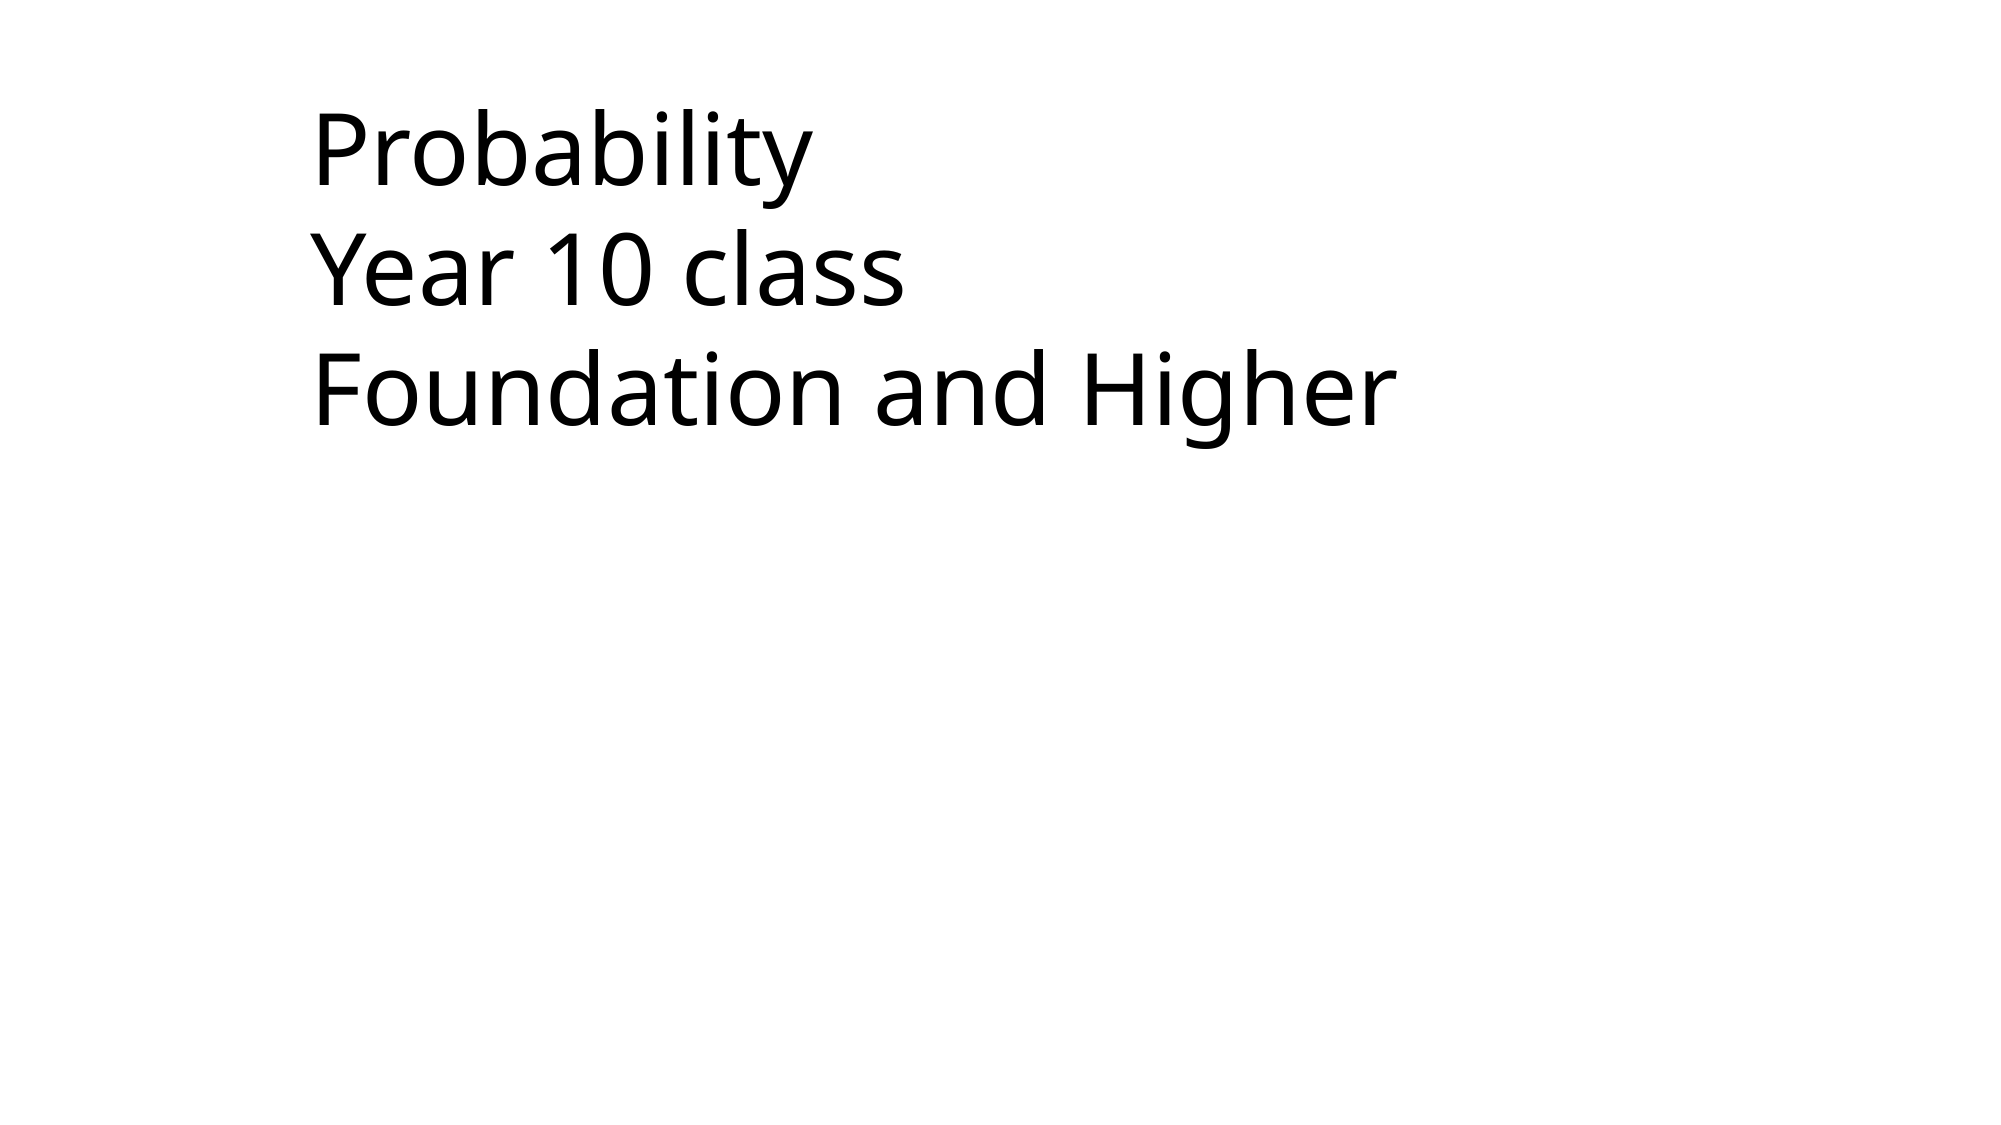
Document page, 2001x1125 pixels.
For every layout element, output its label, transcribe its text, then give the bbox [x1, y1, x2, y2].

text_box Probability Year 10 class Foundation and Higher [295, 78, 1415, 453]
